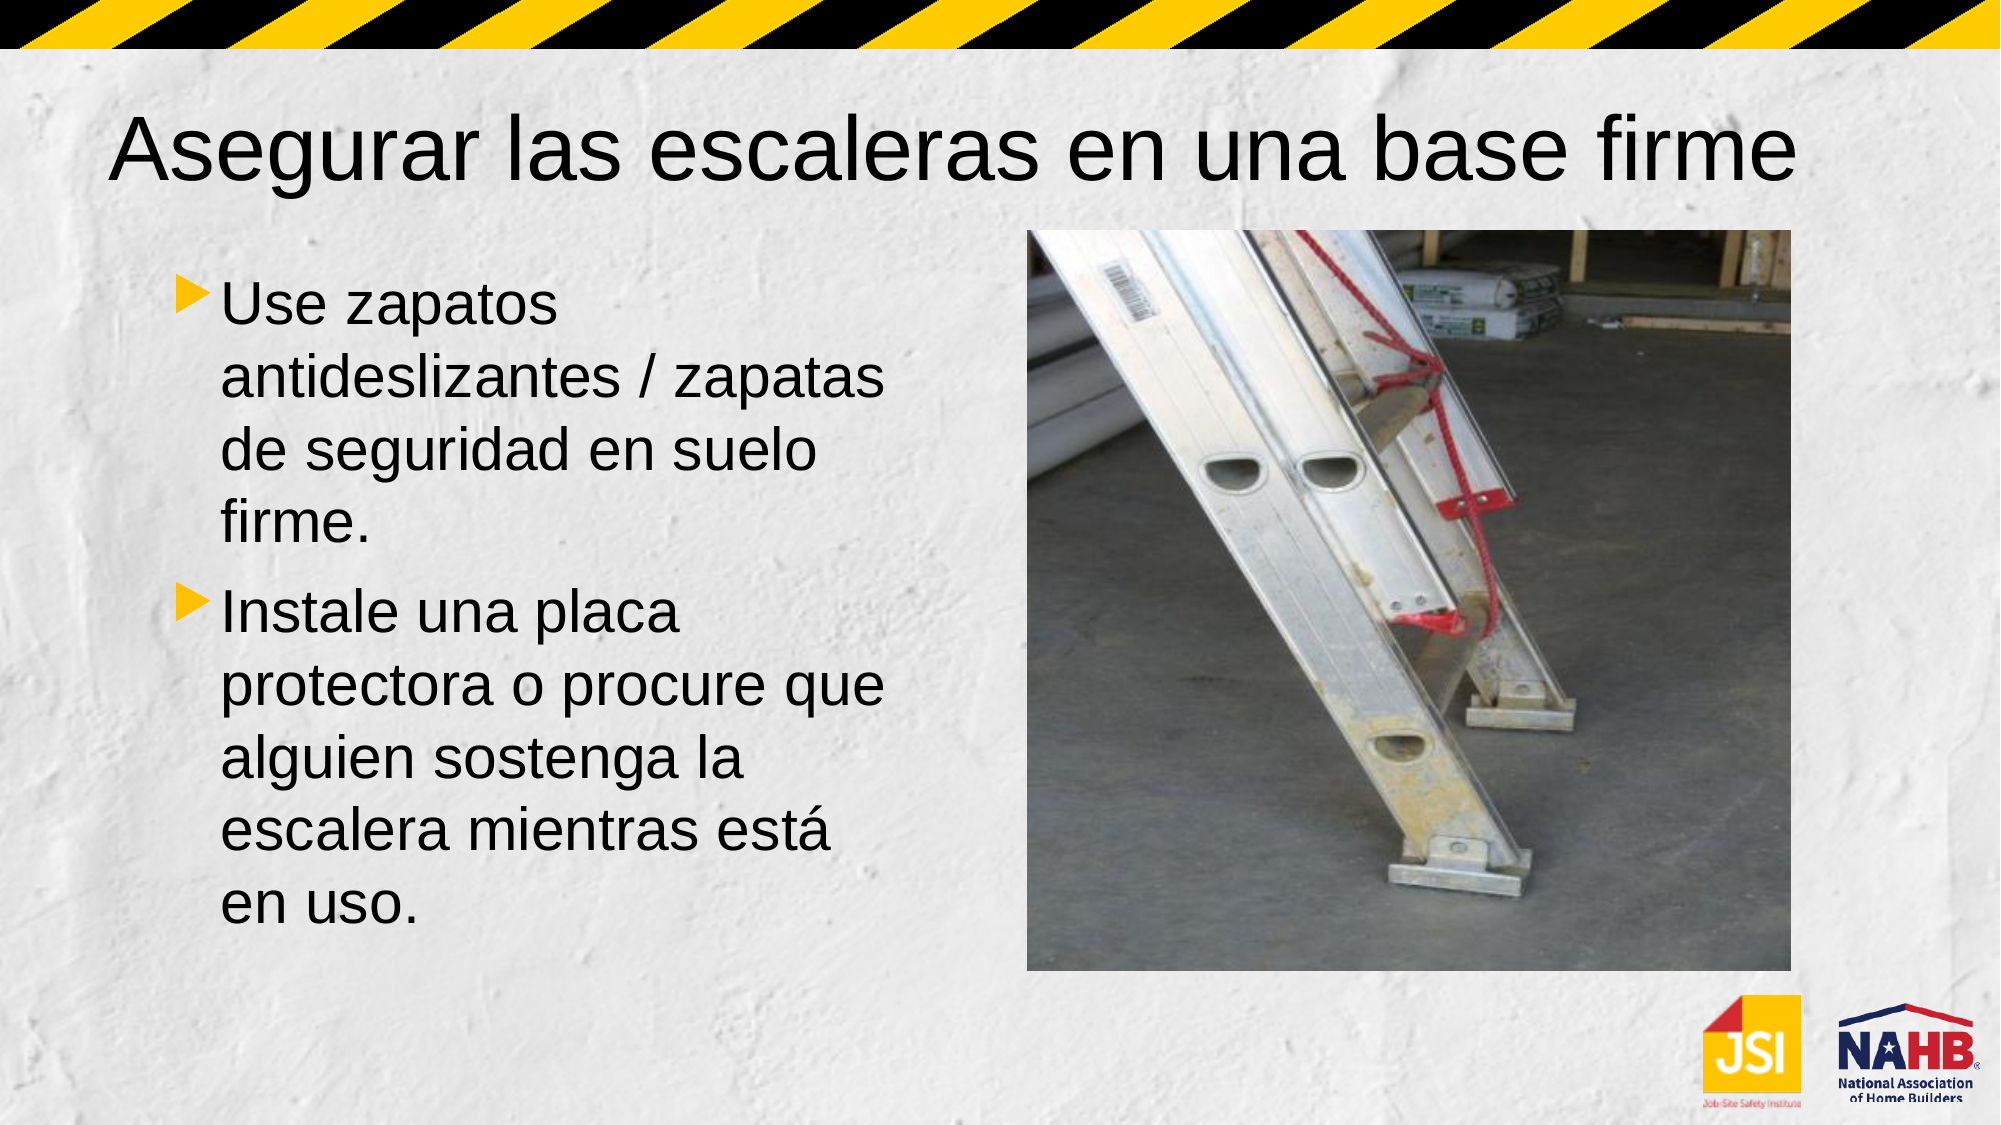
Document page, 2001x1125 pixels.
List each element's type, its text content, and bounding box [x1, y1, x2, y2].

text_box Use zapatos antideslizantes / zapatas de seguridad en suelo firme. Instale una placa protectora o procure que alguien sostenga la escalera mientras está en uso. [156, 256, 925, 945]
title Asegurar las escaleras en una base firme [93, 81, 1894, 257]
picture [1027, 229, 1791, 971]
picture [1703, 995, 1801, 1109]
